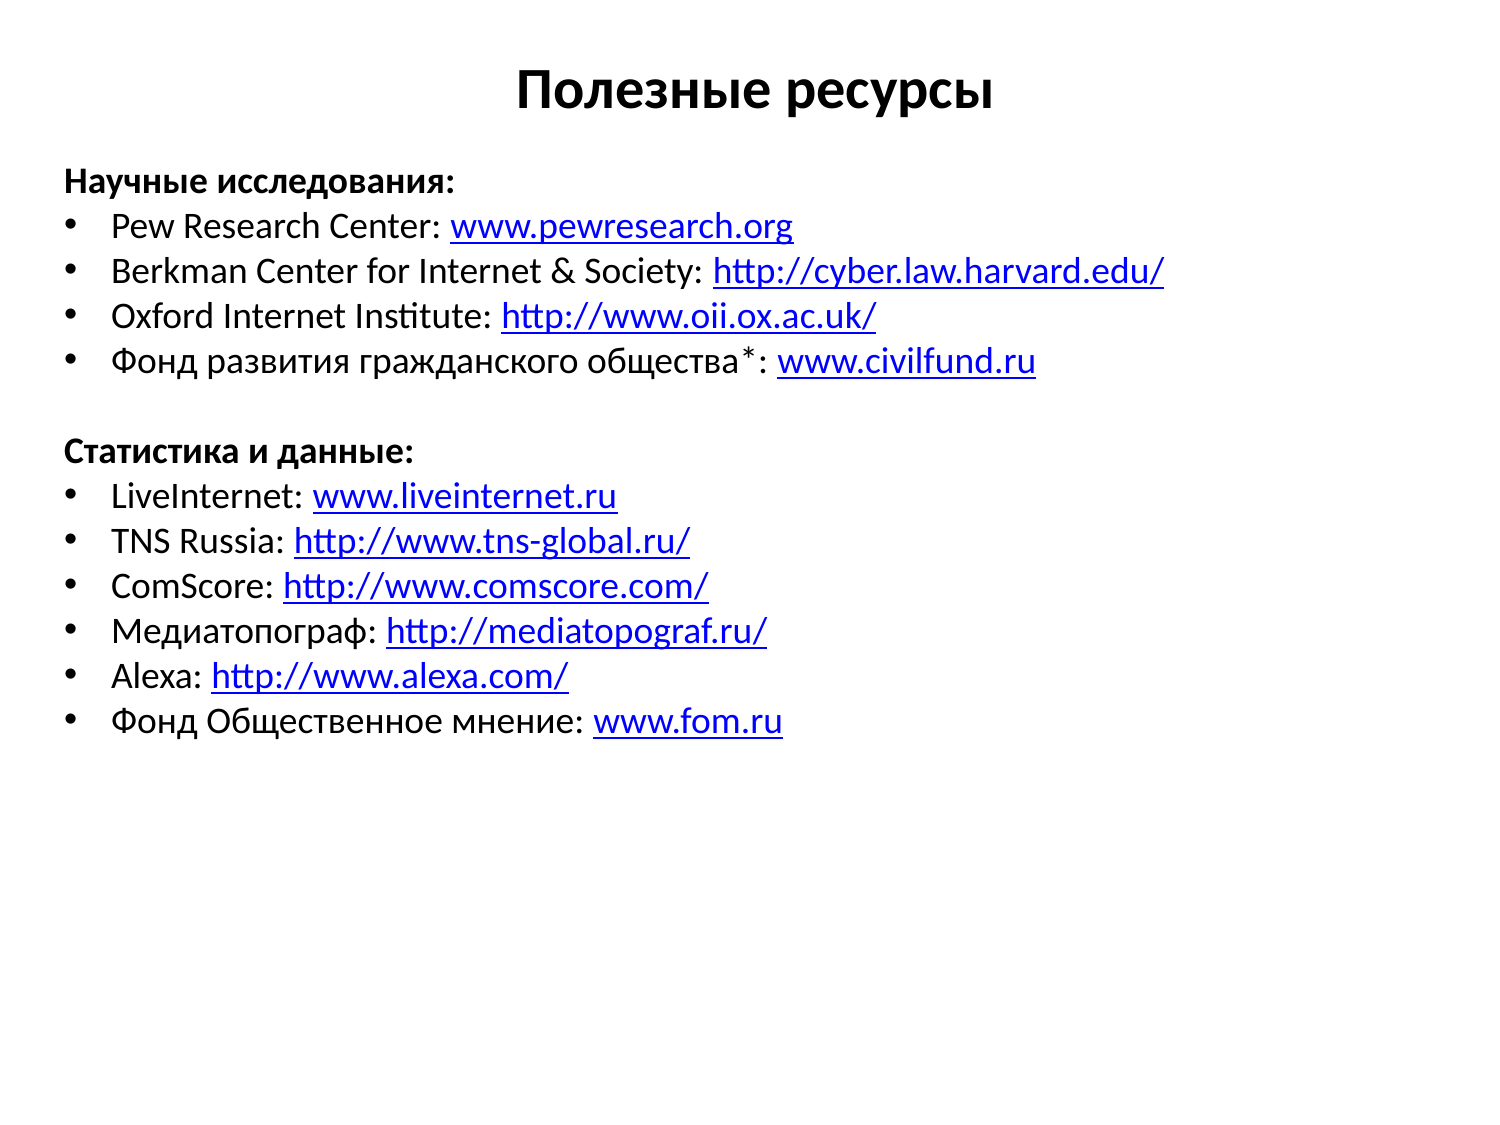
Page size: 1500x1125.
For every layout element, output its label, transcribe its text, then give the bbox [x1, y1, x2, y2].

text_box Научные исследования: Pew Research Center: www.pewresearch.org Berkman Center for Internet & Society: http://cyber.law.harvard.edu/ Oxford Internet Institute: http://www.oii.ox.ac.uk/ Фонд развития гражданского общества*: www.civilfund.ru Статистика и данные: LiveInternet: www.liveinternet.ru TNS Russia: http://www.tns-global.ru/ ComScore: http://www.comscore.com/ Медиатопограф: http://mediatopograf.ru/ Alexa: http://www.alexa.com/ Фонд Общественное мнение: www.fom.ru [49, 148, 1278, 794]
text_box Полезные ресурсы [501, 42, 1046, 128]
